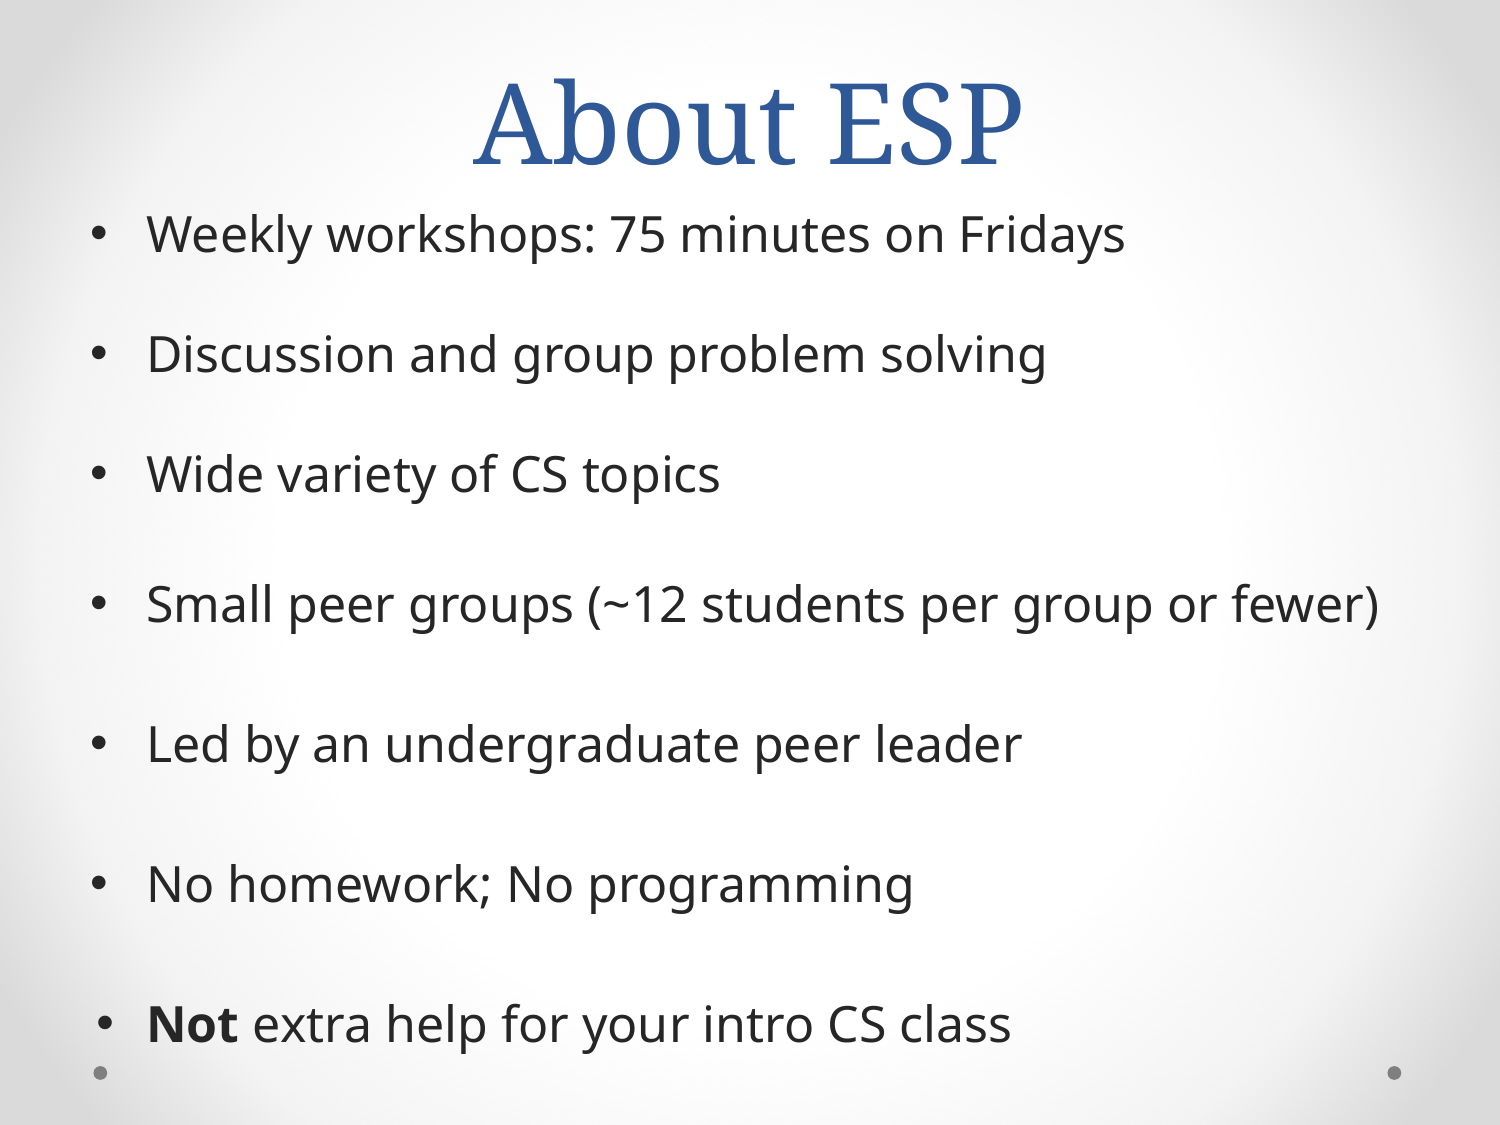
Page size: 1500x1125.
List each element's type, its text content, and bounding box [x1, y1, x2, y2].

title About ESP [75, 0, 1425, 195]
list Weekly workshops: 75 minutes on Fridays Discussion and group problem solving Wide variety of CS topics Small peer groups (~12 students per group or fewer) Led by an undergraduate peer leader No homework; No programming Not extra help for your intro CS class [75, 195, 1425, 1071]
picture [0, 0, 1500, 1125]
